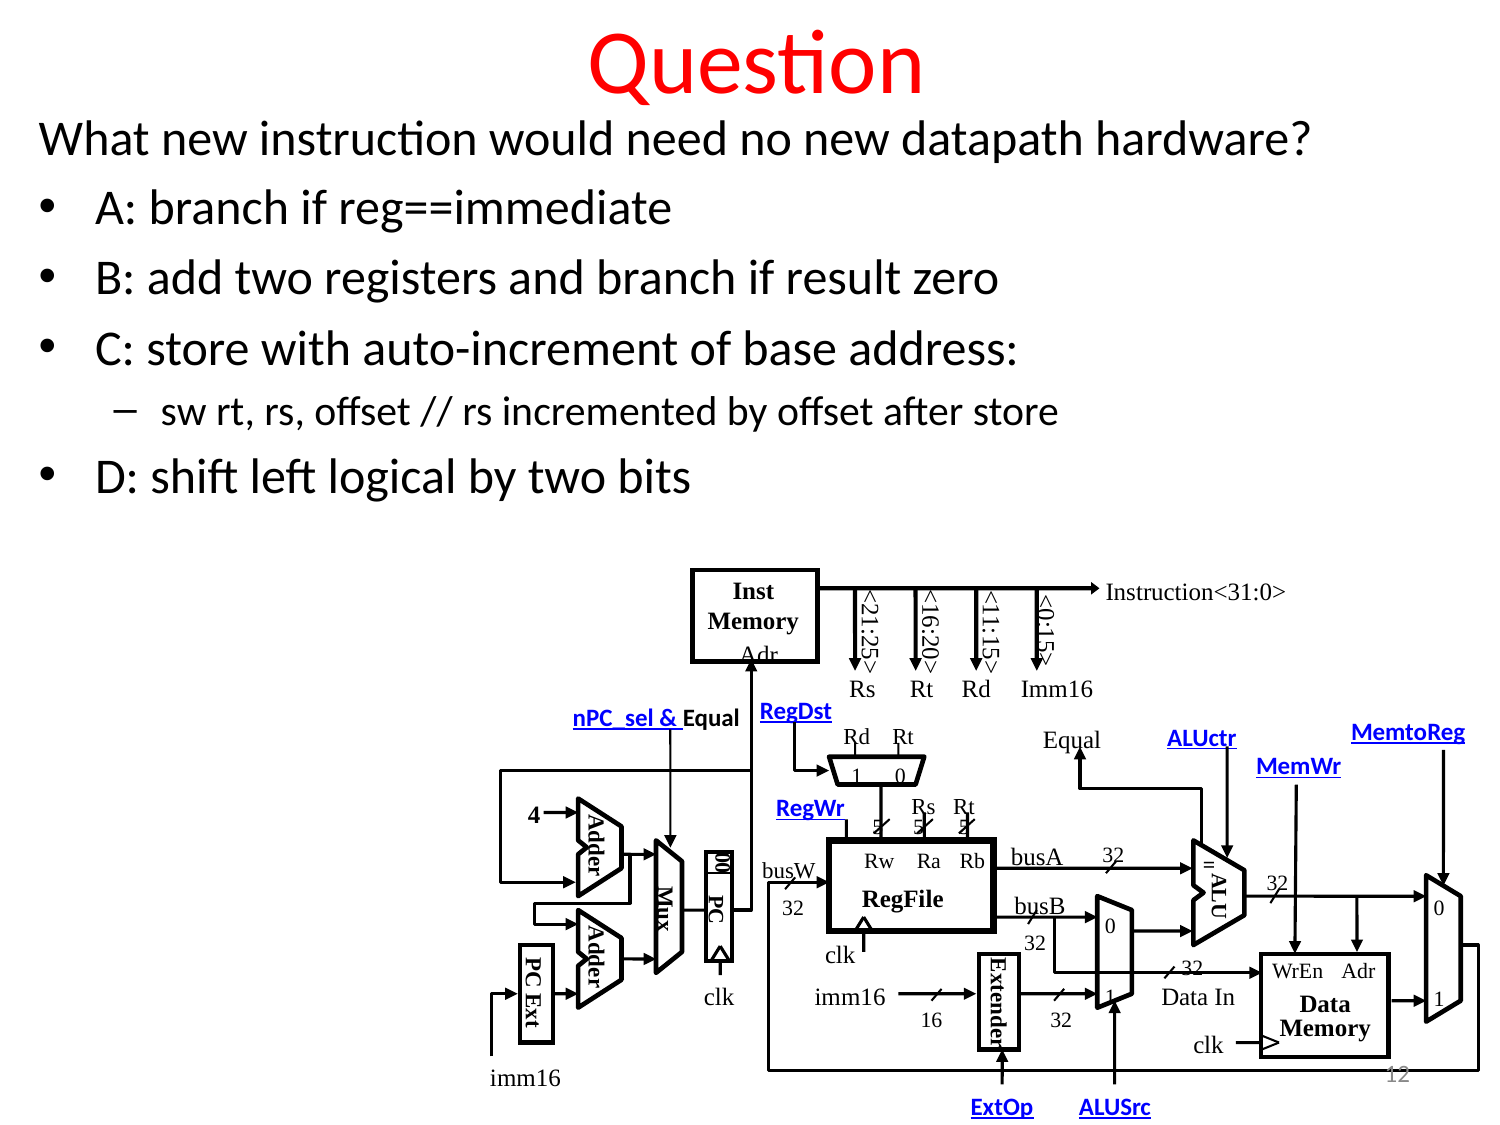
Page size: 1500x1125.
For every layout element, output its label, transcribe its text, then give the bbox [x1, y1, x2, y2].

title Question [81, 0, 1432, 97]
list What new instruction would need no new datapath hardware? A: branch if reg==immediate B: add two registers and branch if result zero C: store with auto-increment of base address: sw rt, rs, offset // rs incremented by offset after store D: shift left logical by two bits [23, 97, 1500, 630]
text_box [478, 567, 1479, 1125]
